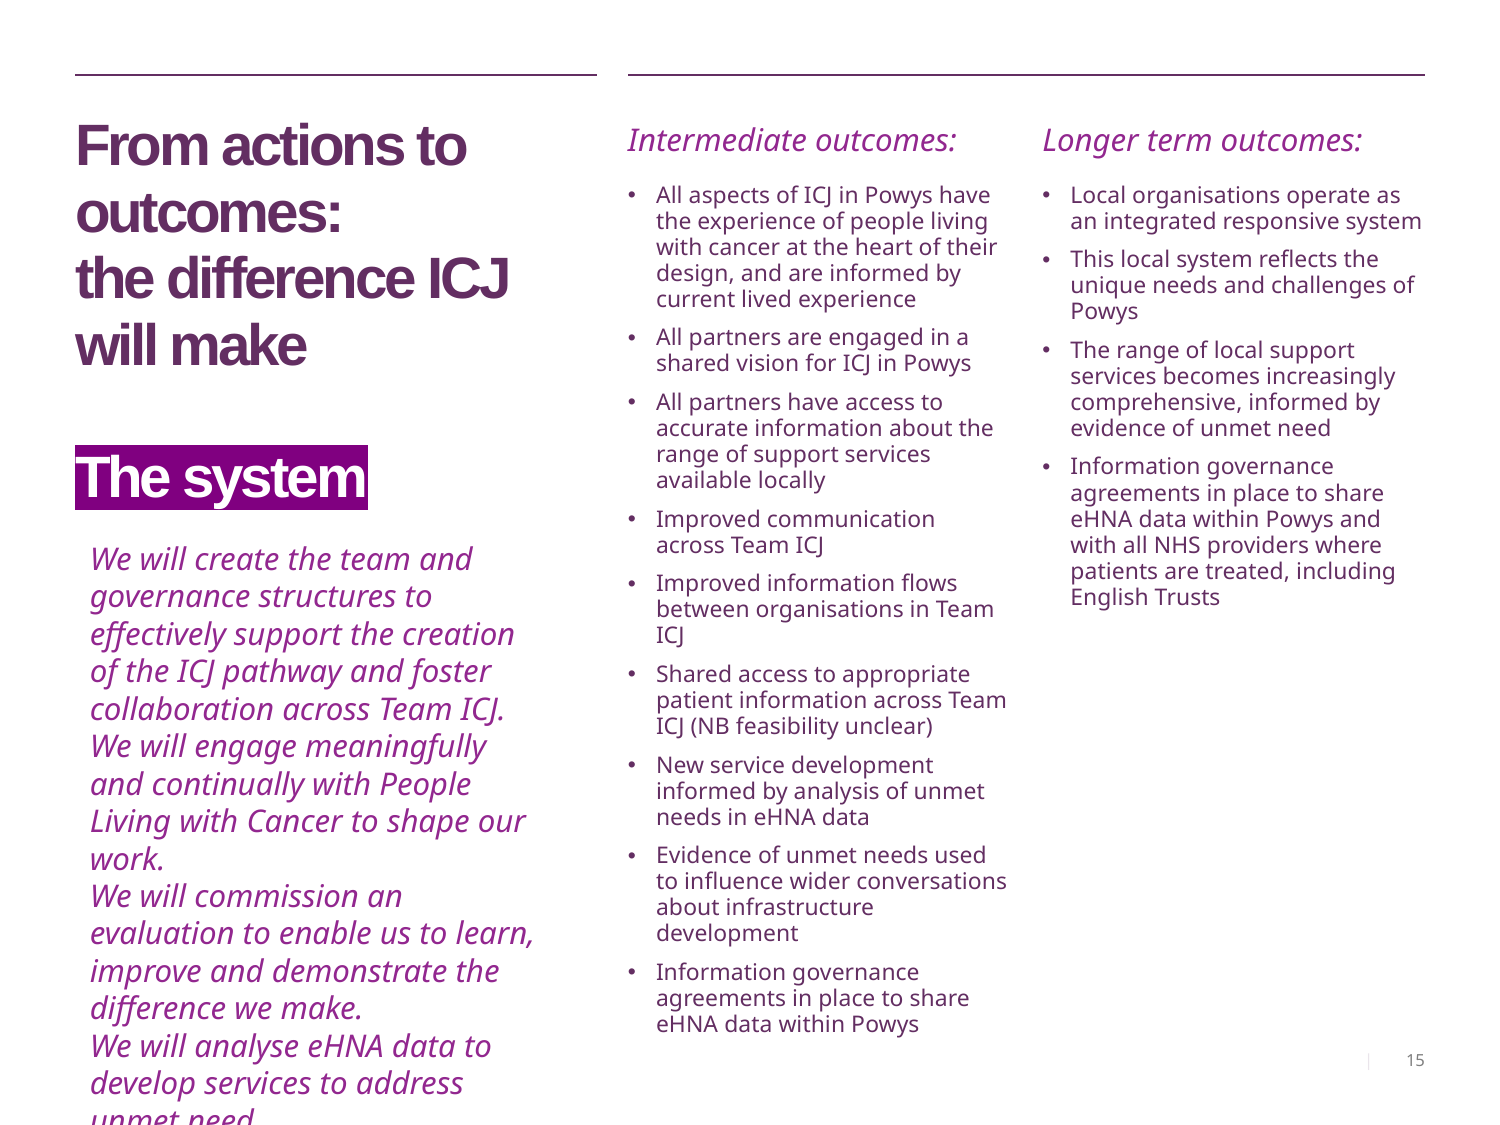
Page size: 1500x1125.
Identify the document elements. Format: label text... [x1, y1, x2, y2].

text_box We will create the team and governance structures to effectively support the creation of the ICJ pathway and foster collaboration across Team ICJ. We will engage meaningfully and continually with People Living with Cancer to shape our work. We will commission an evaluation to enable us to learn, improve and demonstrate the difference we make. We will analyse eHNA data to develop services to address unmet need. [74, 531, 560, 1125]
list Longer term outcomes: Local organisations operate as an integrated responsive system This local system reflects the unique needs and challenges of Powys The range of local support services becomes increasingly comprehensive, informed by evidence of unmet need Information governance agreements in place to share eHNA data within Powys and with all NHS providers where patients are treated, including English Trusts [1042, 112, 1425, 1014]
list Intermediate outcomes: All aspects of ICJ in Powys have the experience of people living with cancer at the heart of their design, and are informed by current lived experience All partners are engaged in a shared vision for ICJ in Powys All partners have access to accurate information about the range of support services available locally Improved communication across Team ICJ Improved information flows between organisations in Team ICJ Shared access to appropriate patient information across Team ICJ (NB feasibility unclear) New service development informed by analysis of unmet needs in eHNA data Evidence of unmet needs used to influence wider conversations about infrastructure development Information governance agreements in place to share eHNA data within Powys [627, 112, 1009, 1014]
title From actions to outcomes: the difference ICJ will make The system [75, 112, 597, 314]
